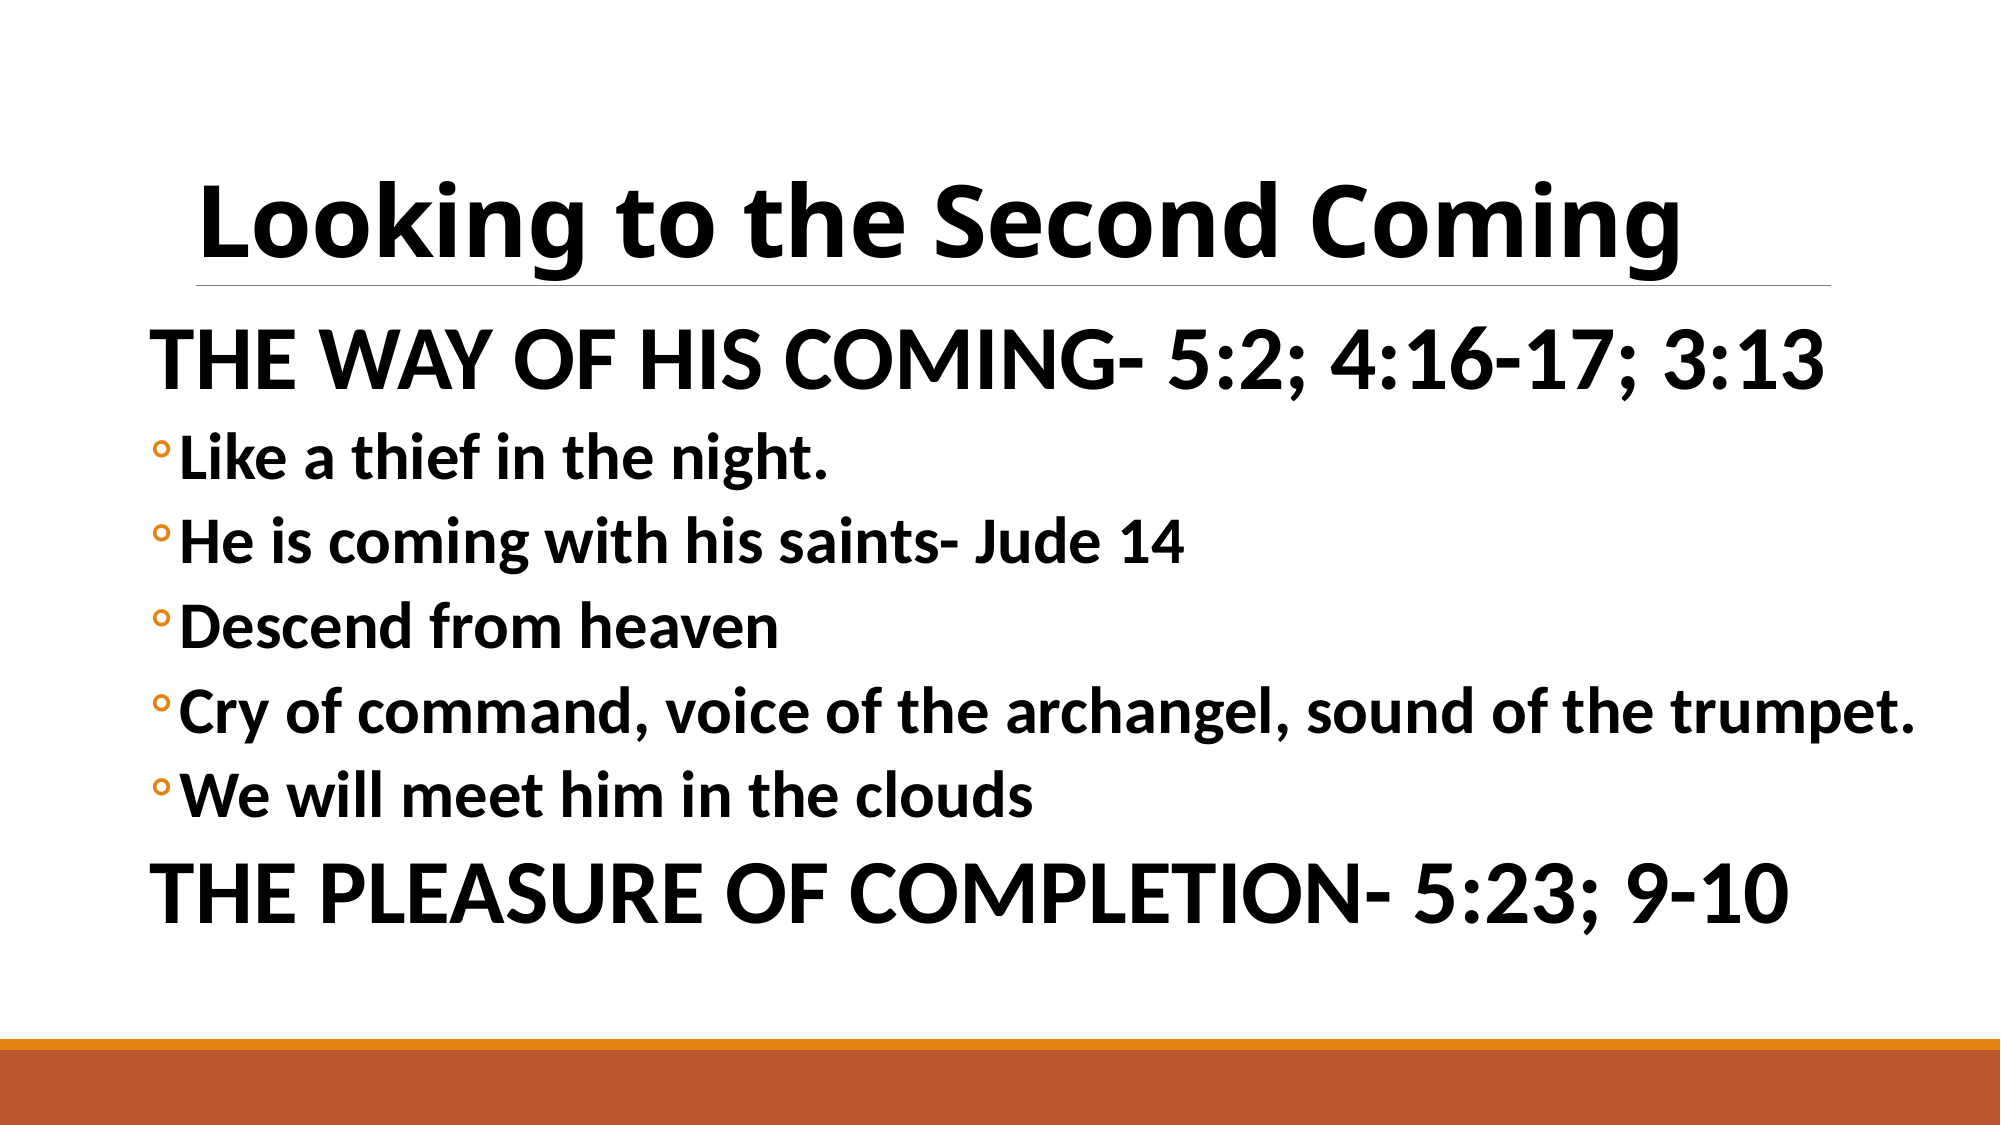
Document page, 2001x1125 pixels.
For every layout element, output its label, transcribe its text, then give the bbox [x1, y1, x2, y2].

list THE WAY OF HIS COMING- 5:2; 4:16-17; 3:13 Like a thief in the night. He is coming with his saints- Jude 14 Descend from heaven Cry of command, voice of the archangel, sound of the trumpet. We will meet him in the clouds THE PLEASURE OF COMPLETION- 5:23; 9-10 [116, 302, 1945, 963]
title Looking to the Second Coming [180, 47, 1830, 285]
